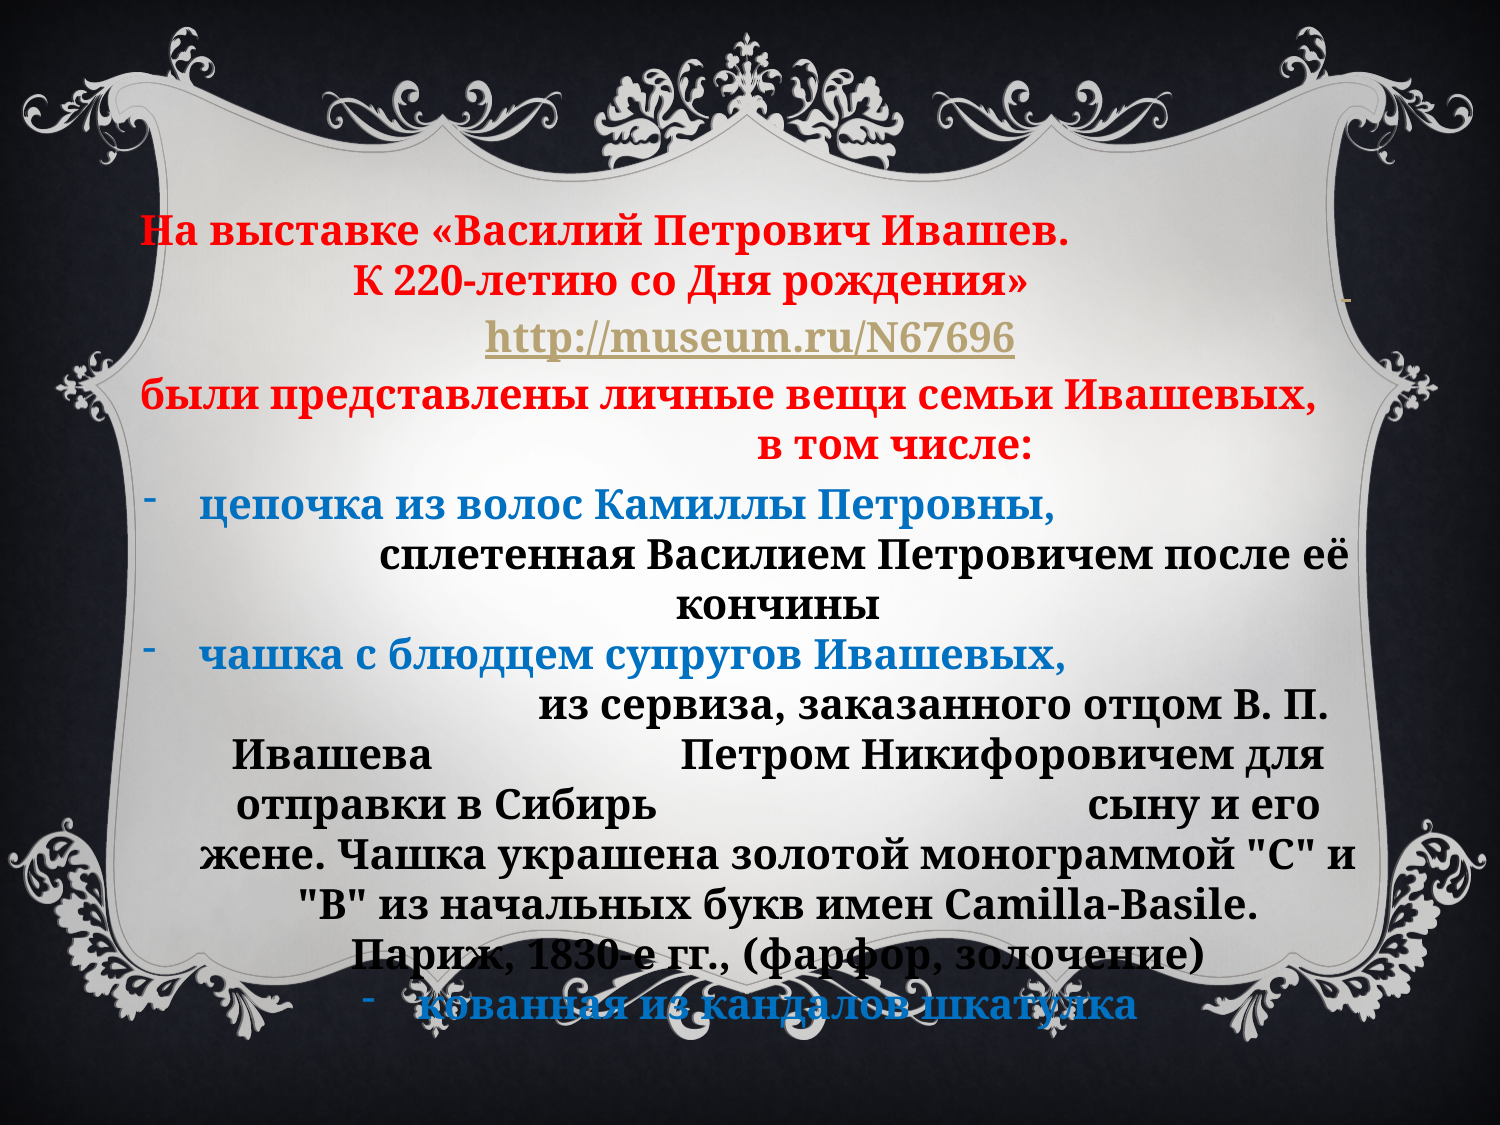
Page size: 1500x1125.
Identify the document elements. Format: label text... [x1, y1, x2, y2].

text_box На выставке «Василий Петрович Ивашев. К 220-летию со Дня рождения» http://museum.ru/N67696 были представлены личные вещи семьи Ивашевых, в том числе: цепочка из волос Камиллы Петровны, сплетенная Василием Петровичем после её кончины чашка с блюдцем супругов Ивашевых, из сервиза, заказанного отцом В. П. Ивашева Петром Никифоровичем для отправки в Сибирь сыну и его жене. Чашка украшена золотой монограммой "С" и "В" из начальных букв имен Camilla-Basile. Париж, 1830-е гг., (фарфор, золочение) кованная из кандалов шкатулка [123, 196, 1376, 1125]
picture [0, 0, 1500, 1125]
